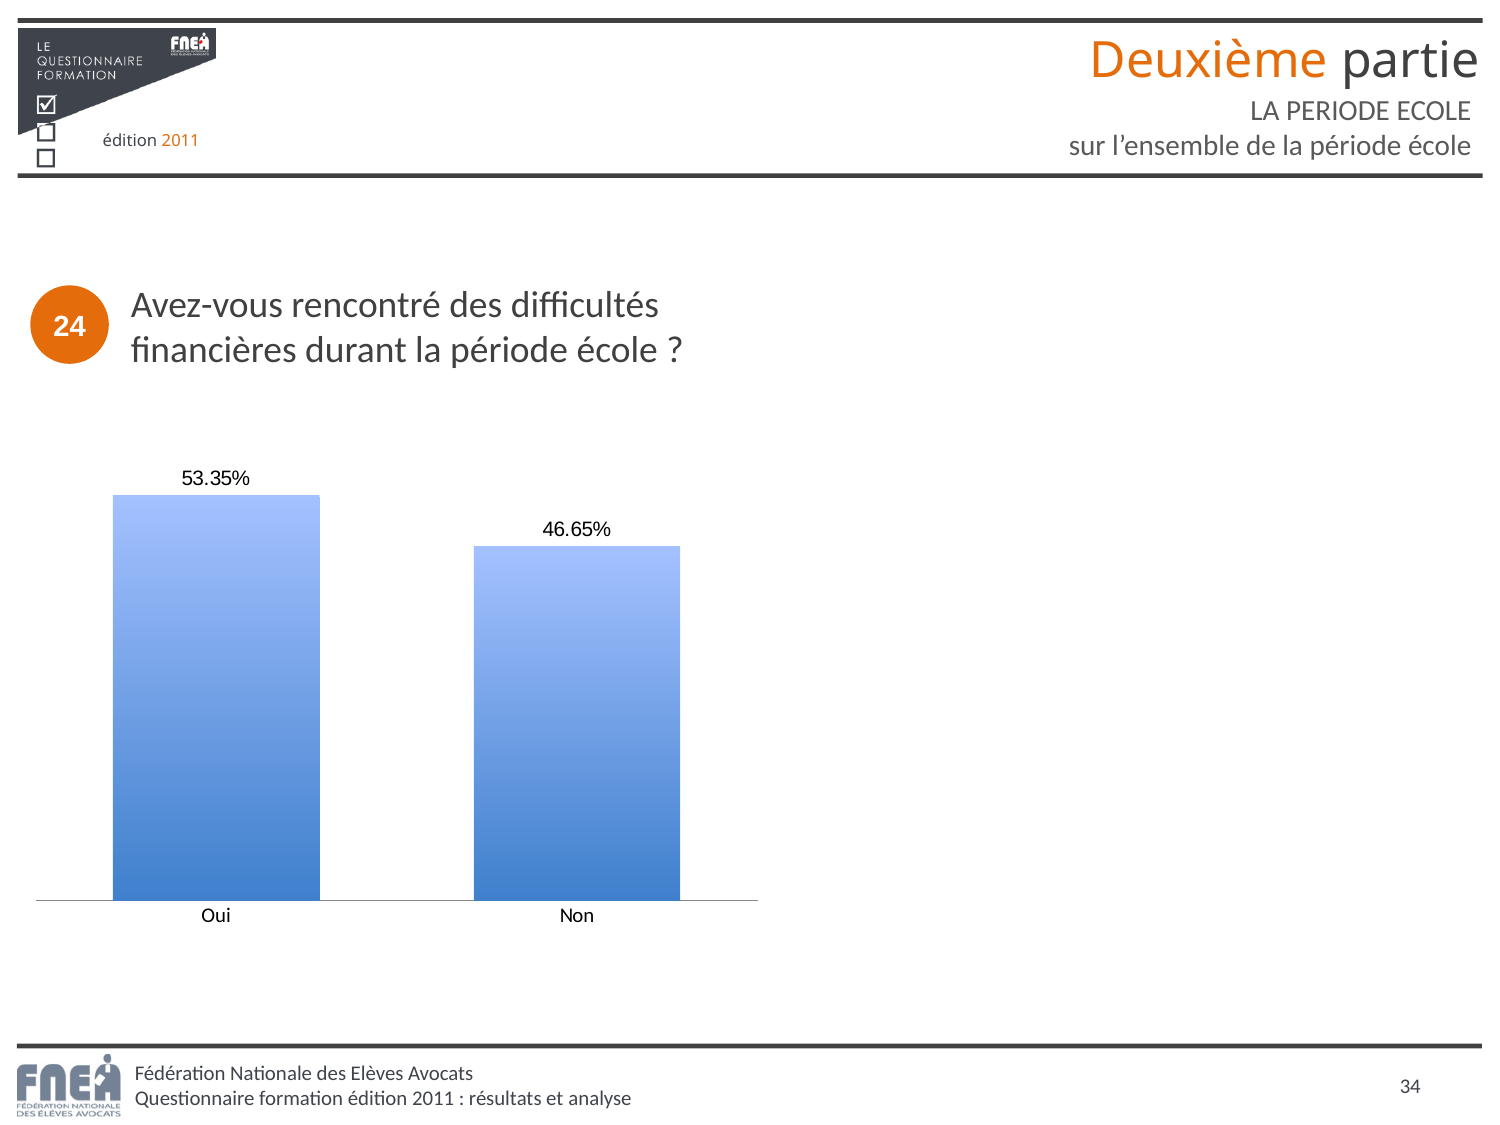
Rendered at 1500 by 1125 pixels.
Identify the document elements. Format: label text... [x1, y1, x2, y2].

text_box Deuxième partie [298, 19, 1495, 95]
text_box 24 [28, 283, 111, 366]
text_box LA PERIODE ECOLE sur l’ensemble de la période école [1053, 84, 1487, 169]
picture [18, 28, 216, 172]
picture [17, 1054, 121, 1117]
text_box Avez-vous rencontré des difficultés financières durant la période école ? [116, 272, 743, 378]
chart [20, 435, 773, 938]
